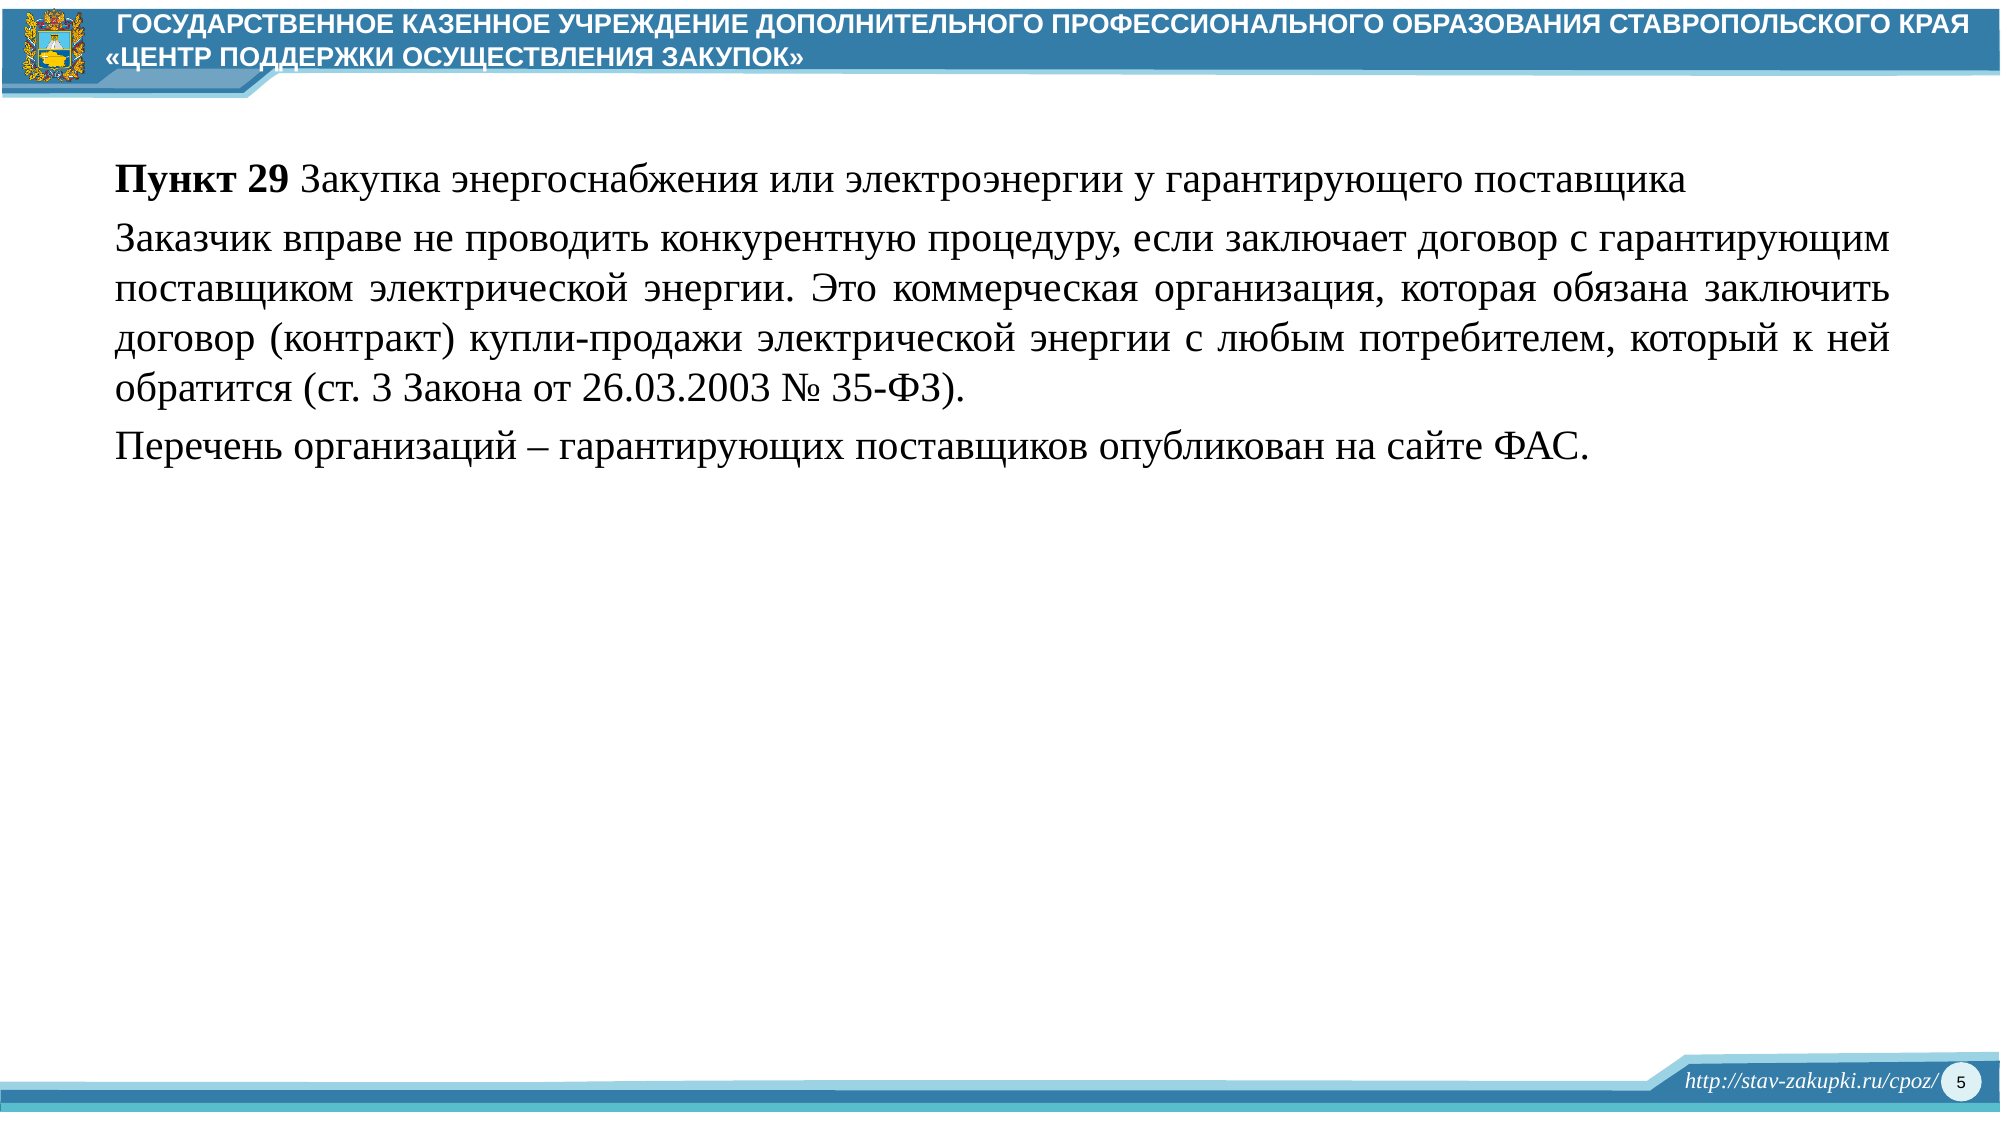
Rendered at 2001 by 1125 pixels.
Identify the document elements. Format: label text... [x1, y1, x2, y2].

list Пункт 29 Закупка энергоснабжения или электроэнергии у гарантирующего поставщика Заказчик вправе не проводить конкурентную процедуру, если заключает договор с гарантирующим поставщиком электрической энергии. Это коммерческая организация, которая обязана заключить договор (контракт) купли-продажи электрической энергии с любым потребителем, который к ней обратится (ст. 3 Закона от 26.03.2003 № 35-ФЗ). Перечень организаций – гарантирующих поставщиков опубликован на сайте ФАС. [99, 85, 1906, 1063]
picture [22, 8, 85, 82]
slide_number 5 [1941, 1062, 1982, 1102]
